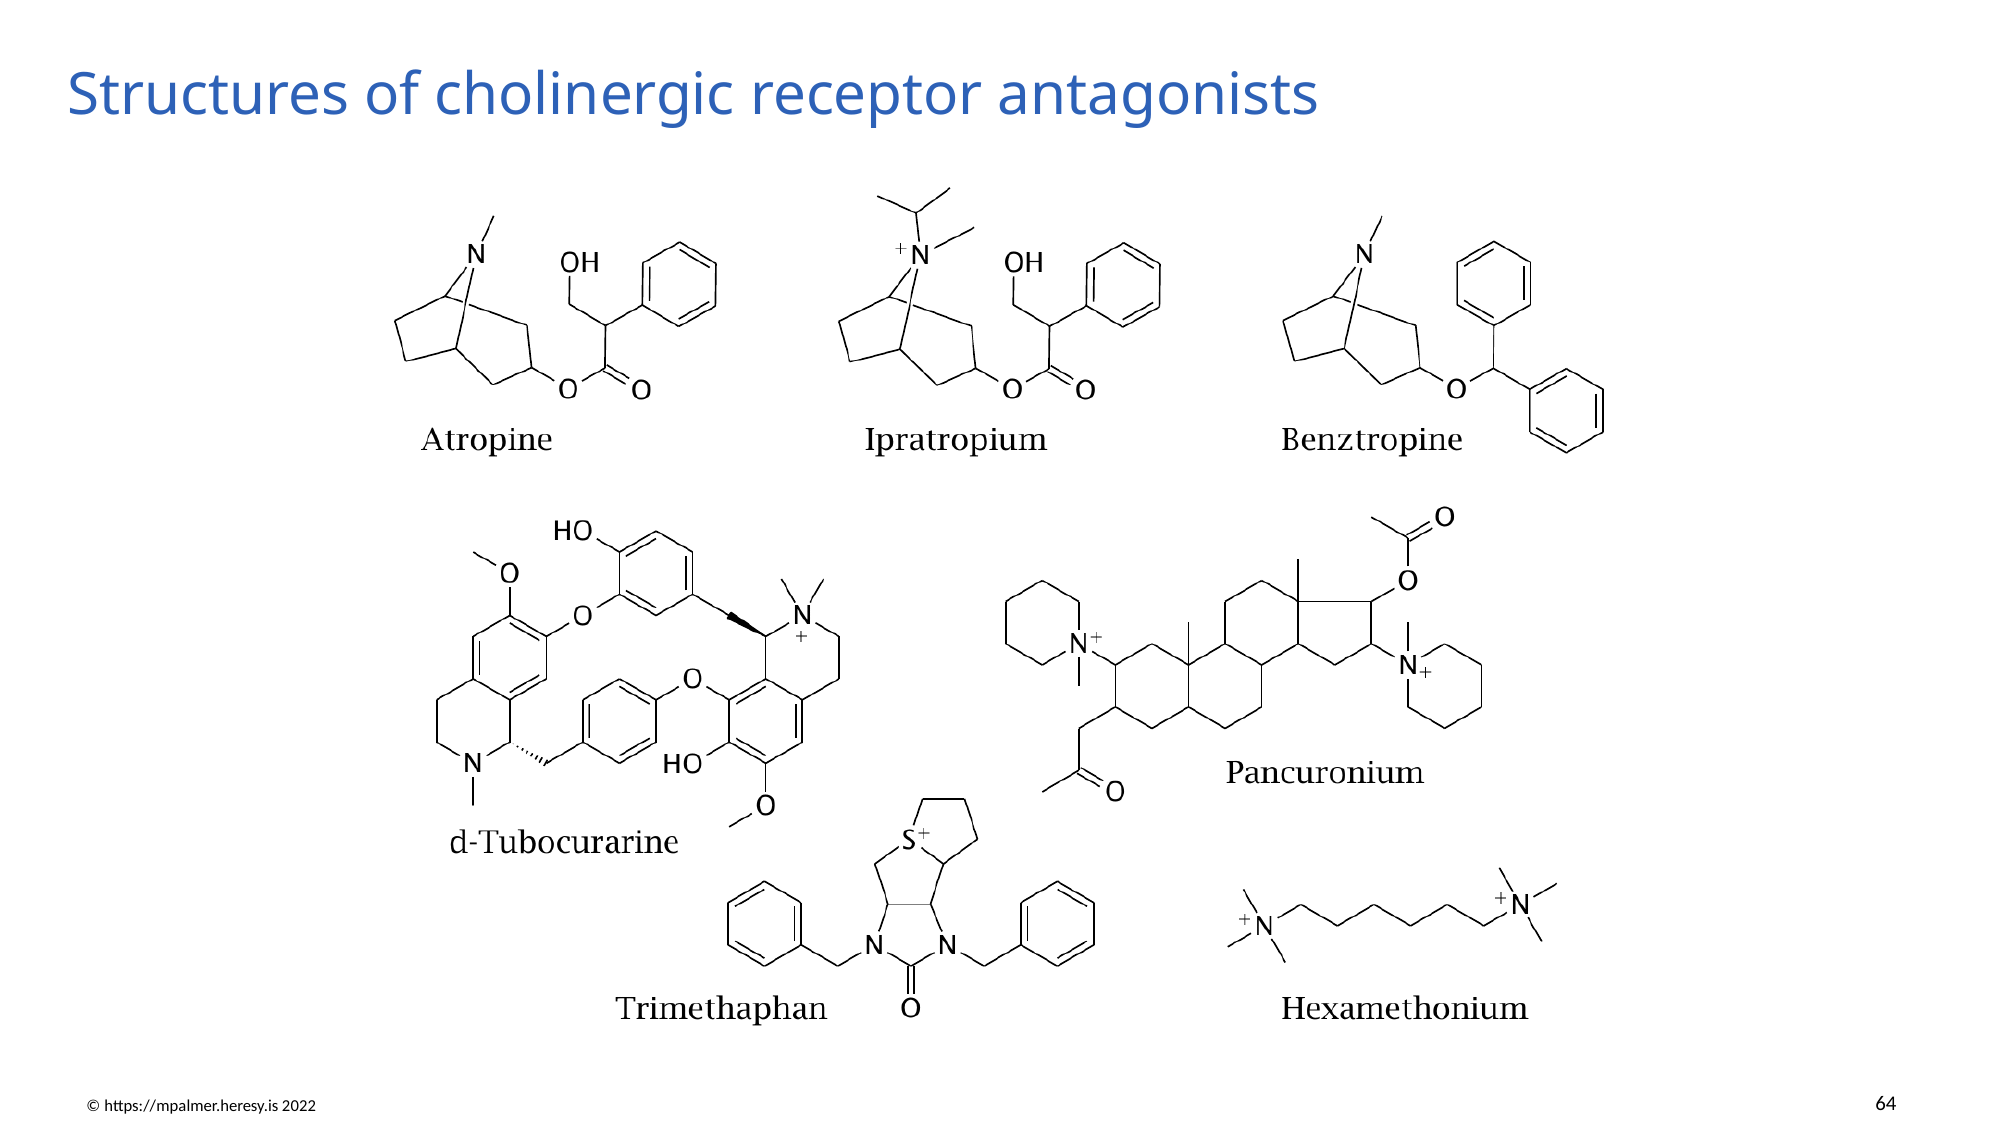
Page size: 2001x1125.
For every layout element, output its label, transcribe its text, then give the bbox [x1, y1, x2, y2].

title Structures of cholinergic receptor antagonists [52, 36, 1957, 154]
picture [390, 187, 1605, 1028]
